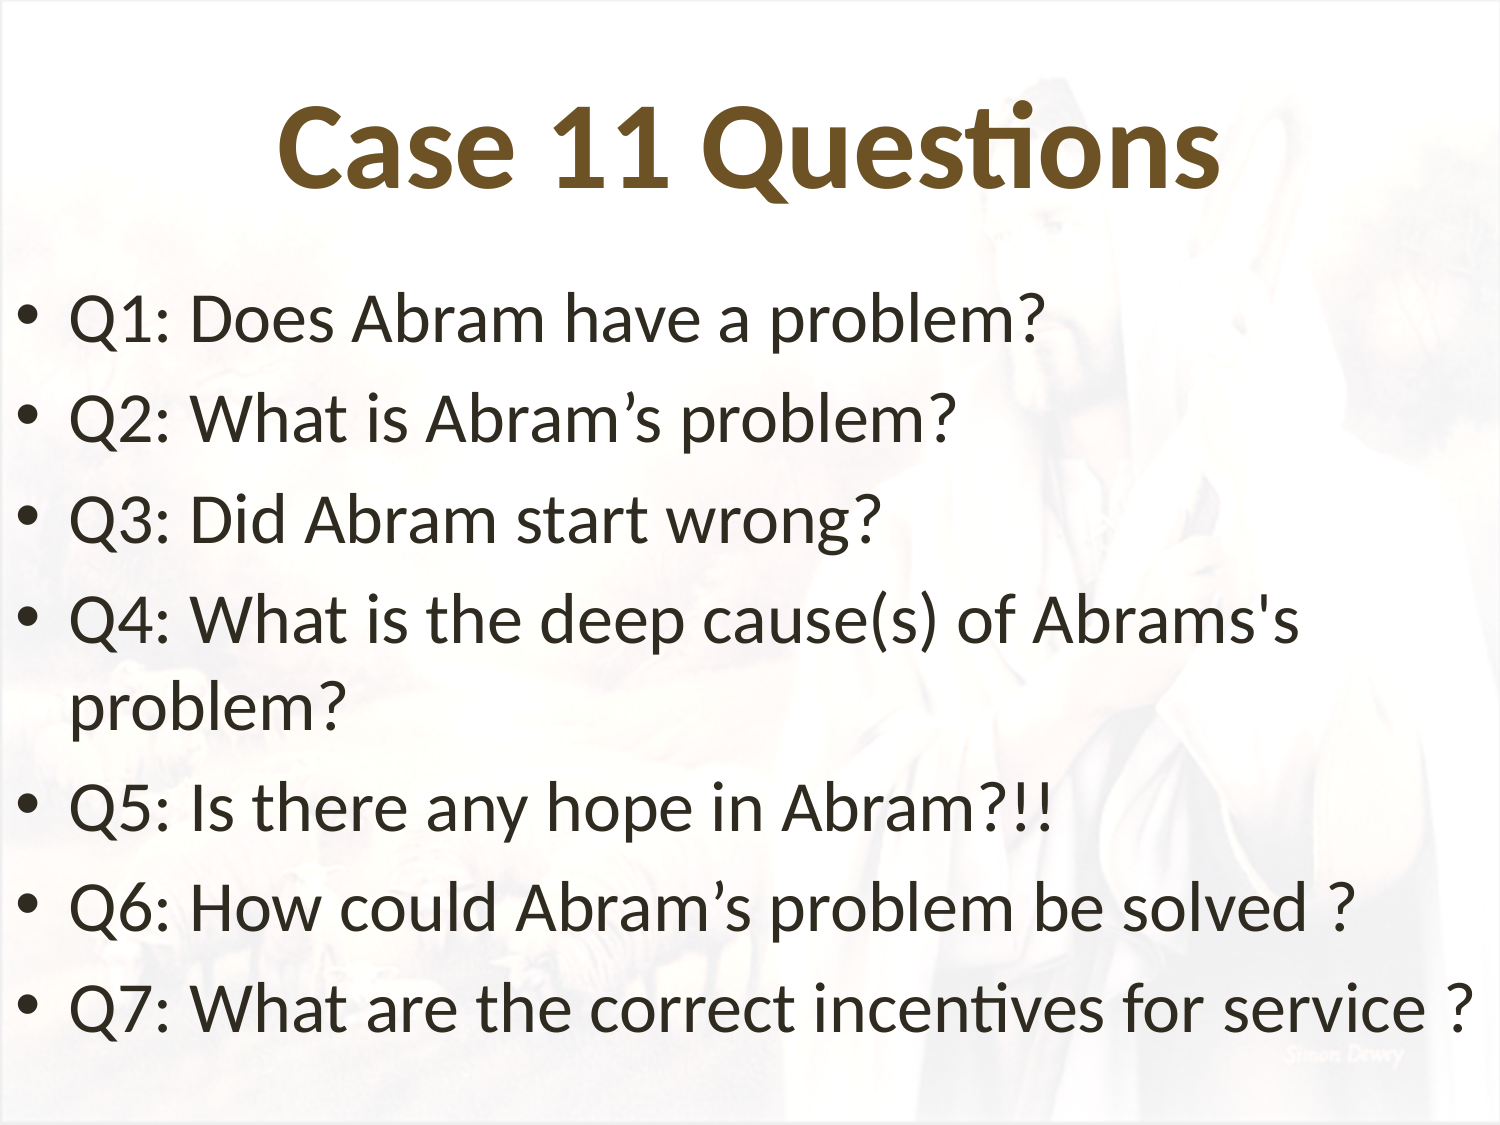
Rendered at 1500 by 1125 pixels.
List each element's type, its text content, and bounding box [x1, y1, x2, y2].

title Case 11 Questions [75, 45, 1425, 233]
list Q1: Does Abram have a problem? Q2: What is Abram’s problem? Q3: Did Abram start wrong? Q4: What is the deep cause(s) of Abrams's problem? Q5: Is there any hope in Abram?!! Q6: How could Abram’s problem be solved ? Q7: What are the correct incentives for service ? [0, 262, 1500, 1125]
